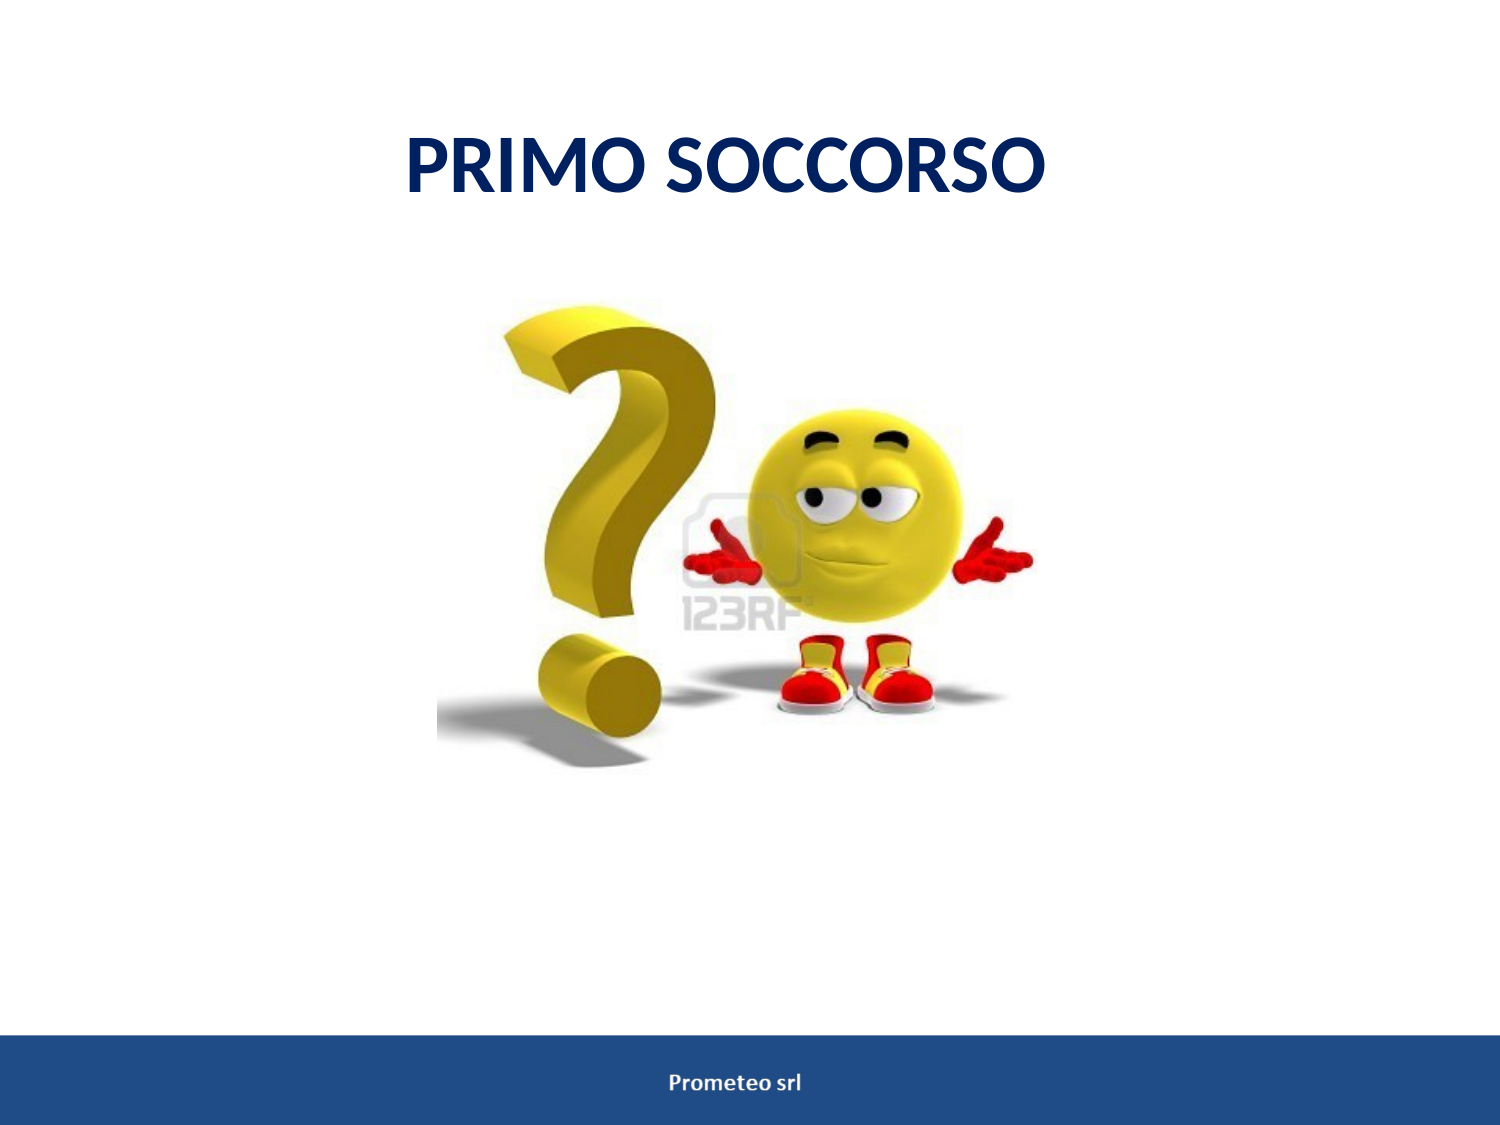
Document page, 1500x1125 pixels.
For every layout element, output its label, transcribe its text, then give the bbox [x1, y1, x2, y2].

text_box PRIMO SOCCORSO [390, 101, 1062, 217]
picture [437, 249, 1063, 875]
picture [482, 1052, 989, 1113]
